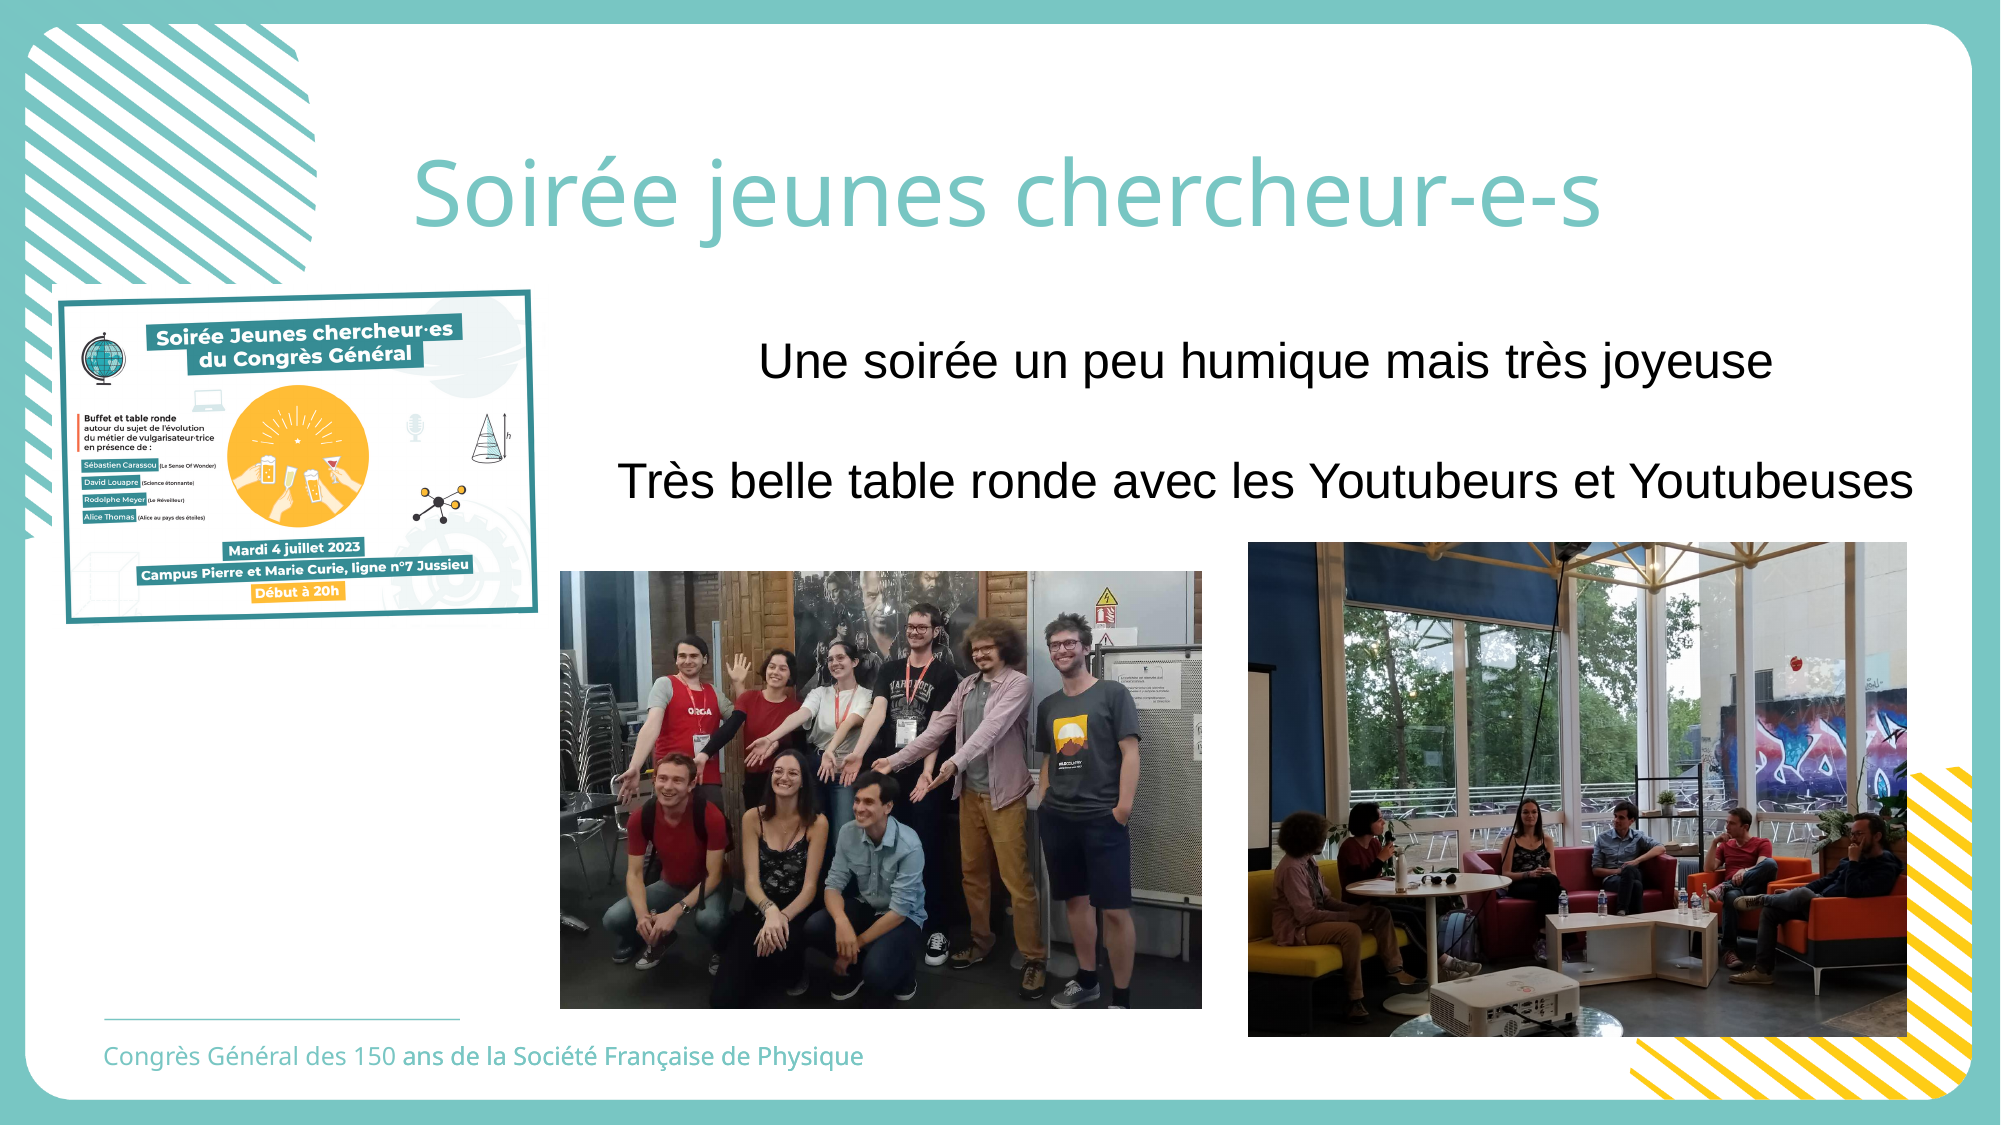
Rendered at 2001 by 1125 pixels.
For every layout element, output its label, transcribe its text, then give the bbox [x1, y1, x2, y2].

picture [0, 0, 2001, 1125]
text_box Soirée jeunes chercheur-e-s [397, 88, 1888, 306]
text_box Une soirée un peu humique mais très joyeuse Très belle table ronde avec les Youtubeurs et Youtubeuses [602, 321, 1931, 516]
